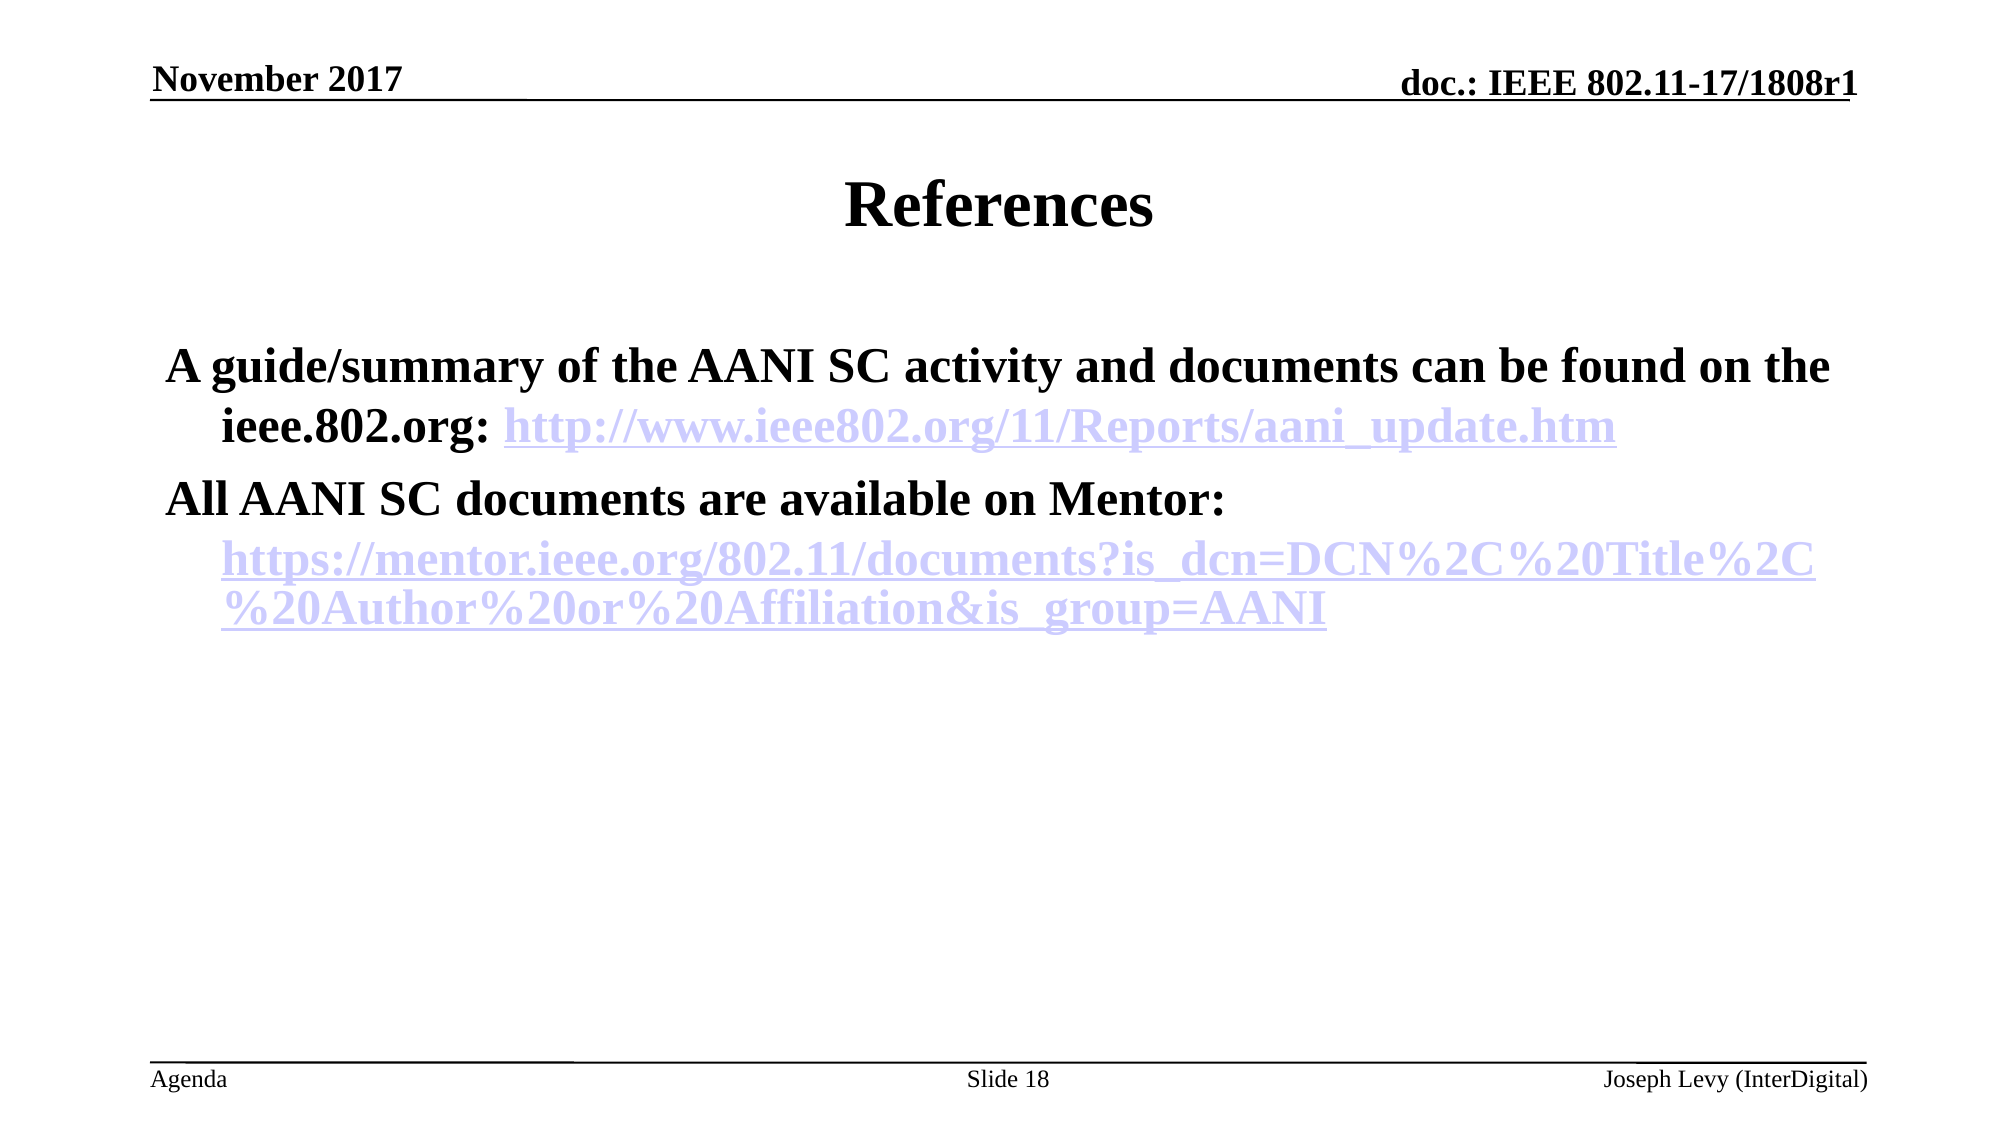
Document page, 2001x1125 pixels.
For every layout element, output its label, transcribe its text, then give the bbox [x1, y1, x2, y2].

title References [149, 112, 1850, 288]
list A guide/summary of the AANI SC activity and documents can be found on the ieee.802.org: http://www.ieee802.org/11/Reports/aani_update.htm All AANI SC documents are available on Mentor: https://mentor.ieee.org/802.11/documents?is_dcn=DCN%2C%20Title%2C%20Author%20or%20Affiliation&is_group=AANI [149, 324, 1850, 1000]
footer Joseph Levy (InterDigital) [1171, 1061, 1869, 1093]
slide_number Slide 18 [950, 1061, 1067, 1123]
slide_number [152, 54, 563, 100]
